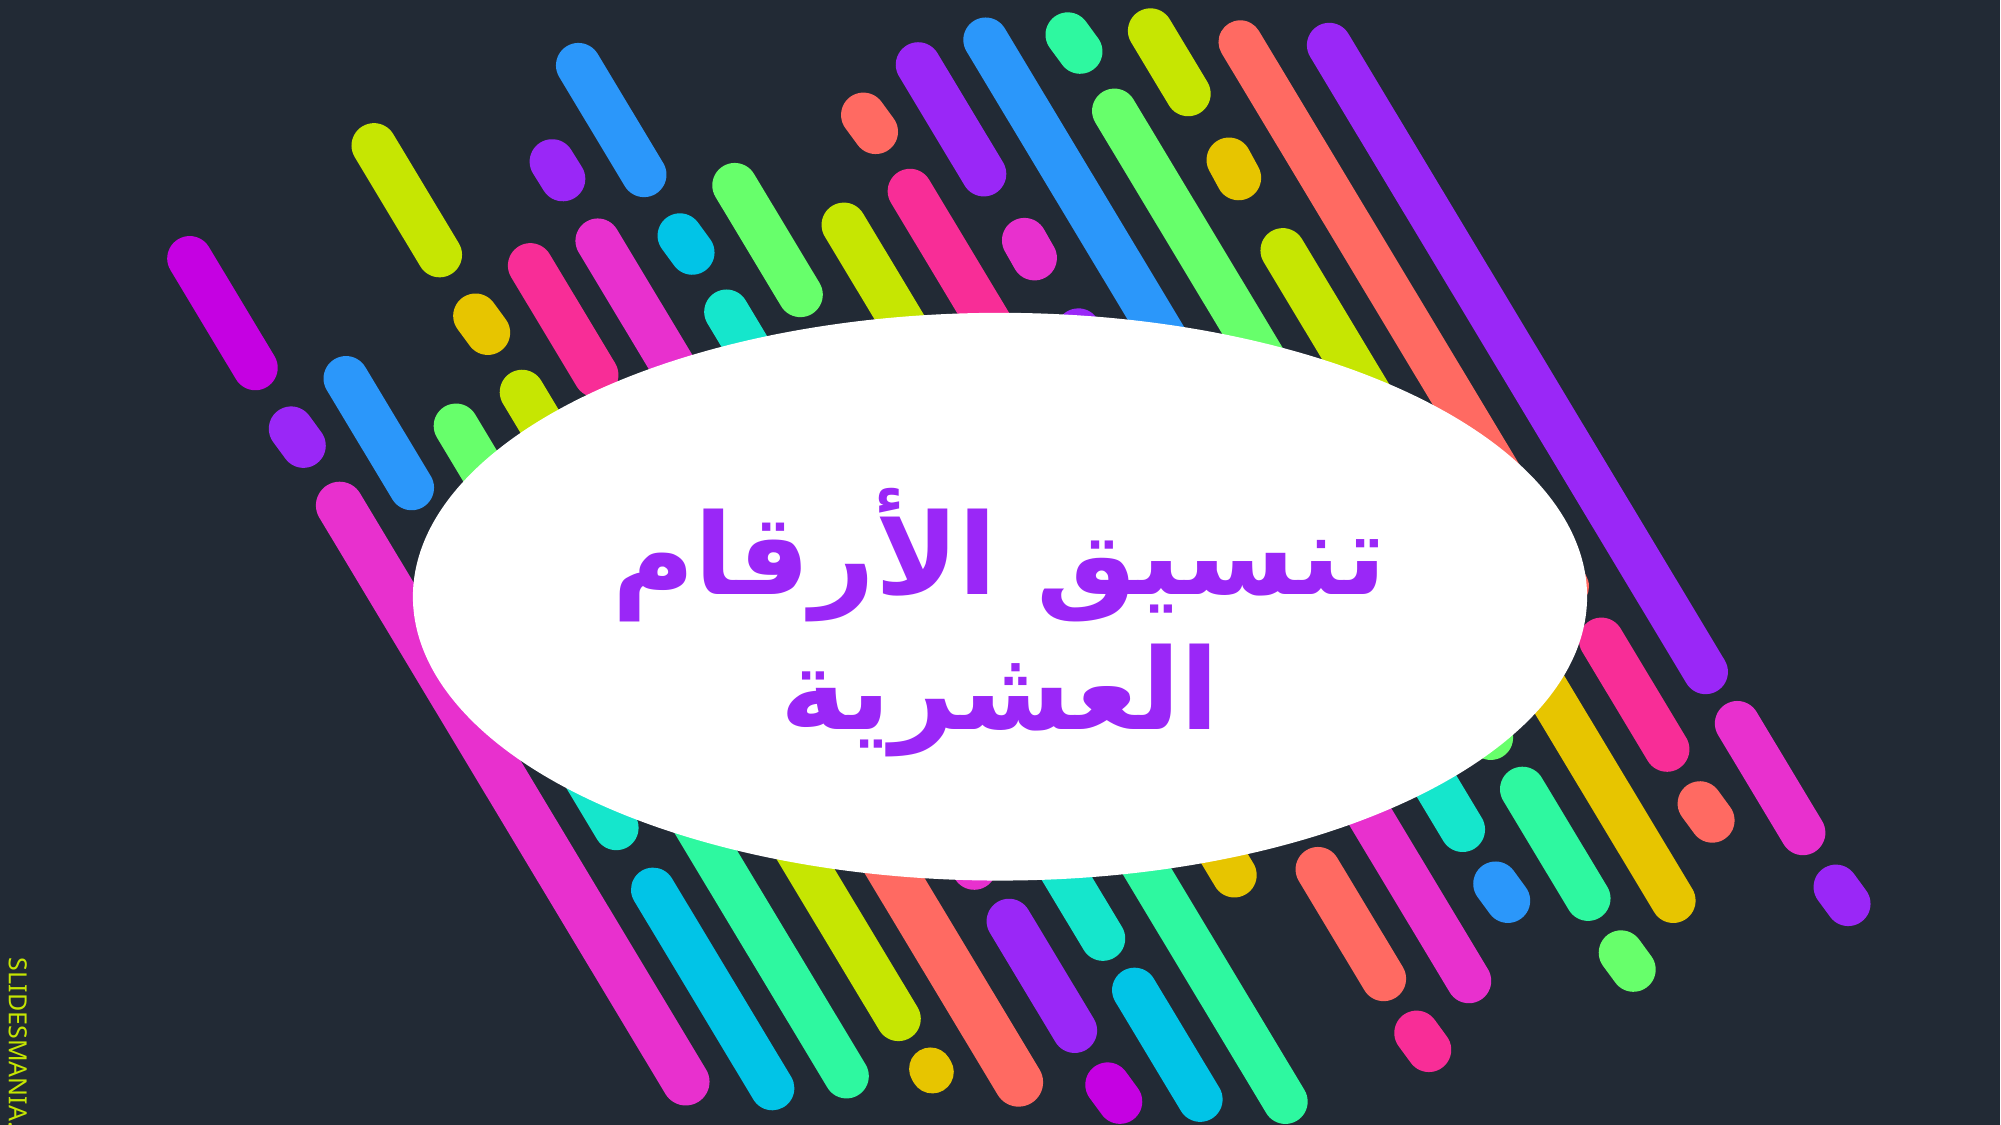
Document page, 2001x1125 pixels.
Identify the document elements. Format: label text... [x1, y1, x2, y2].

text_box [412, 312, 1588, 881]
text_box تنسيق الأرقام العشرية [541, 474, 1459, 651]
